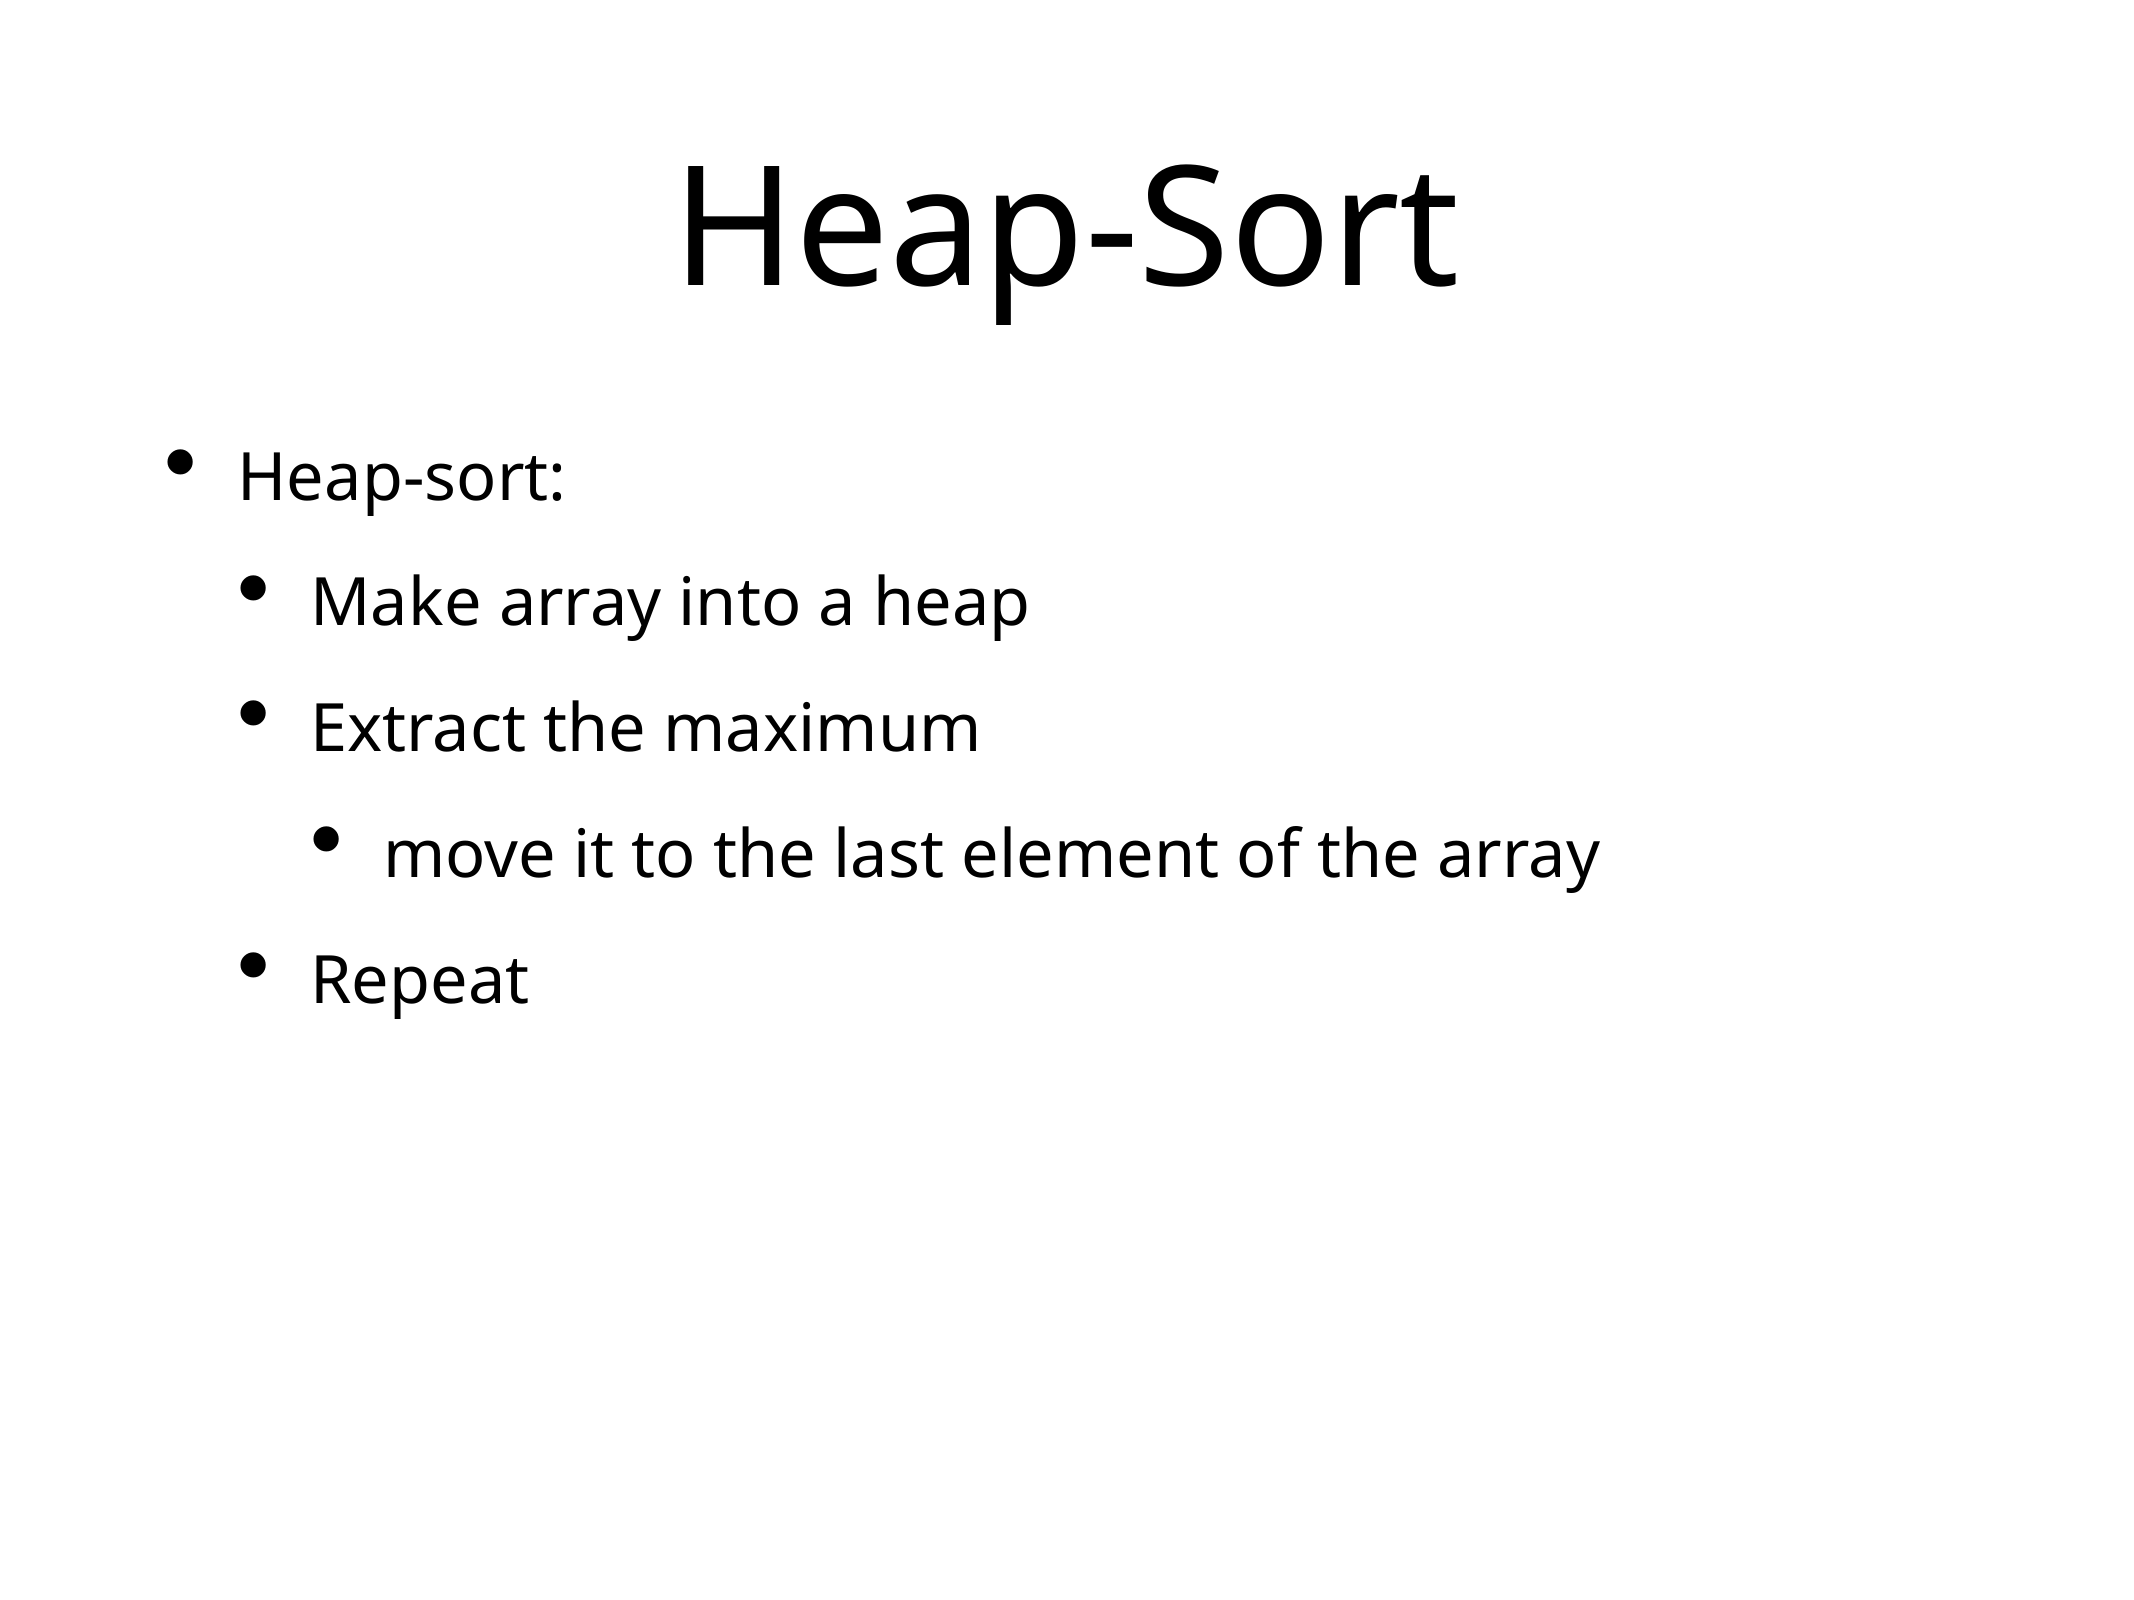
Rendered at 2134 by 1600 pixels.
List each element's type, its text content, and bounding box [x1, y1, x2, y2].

list Heap-sort: Make array into a heap Extract the maximum move it to the last element of the array Repeat [155, 424, 1978, 1457]
title Heap-Sort [155, 41, 1978, 397]
